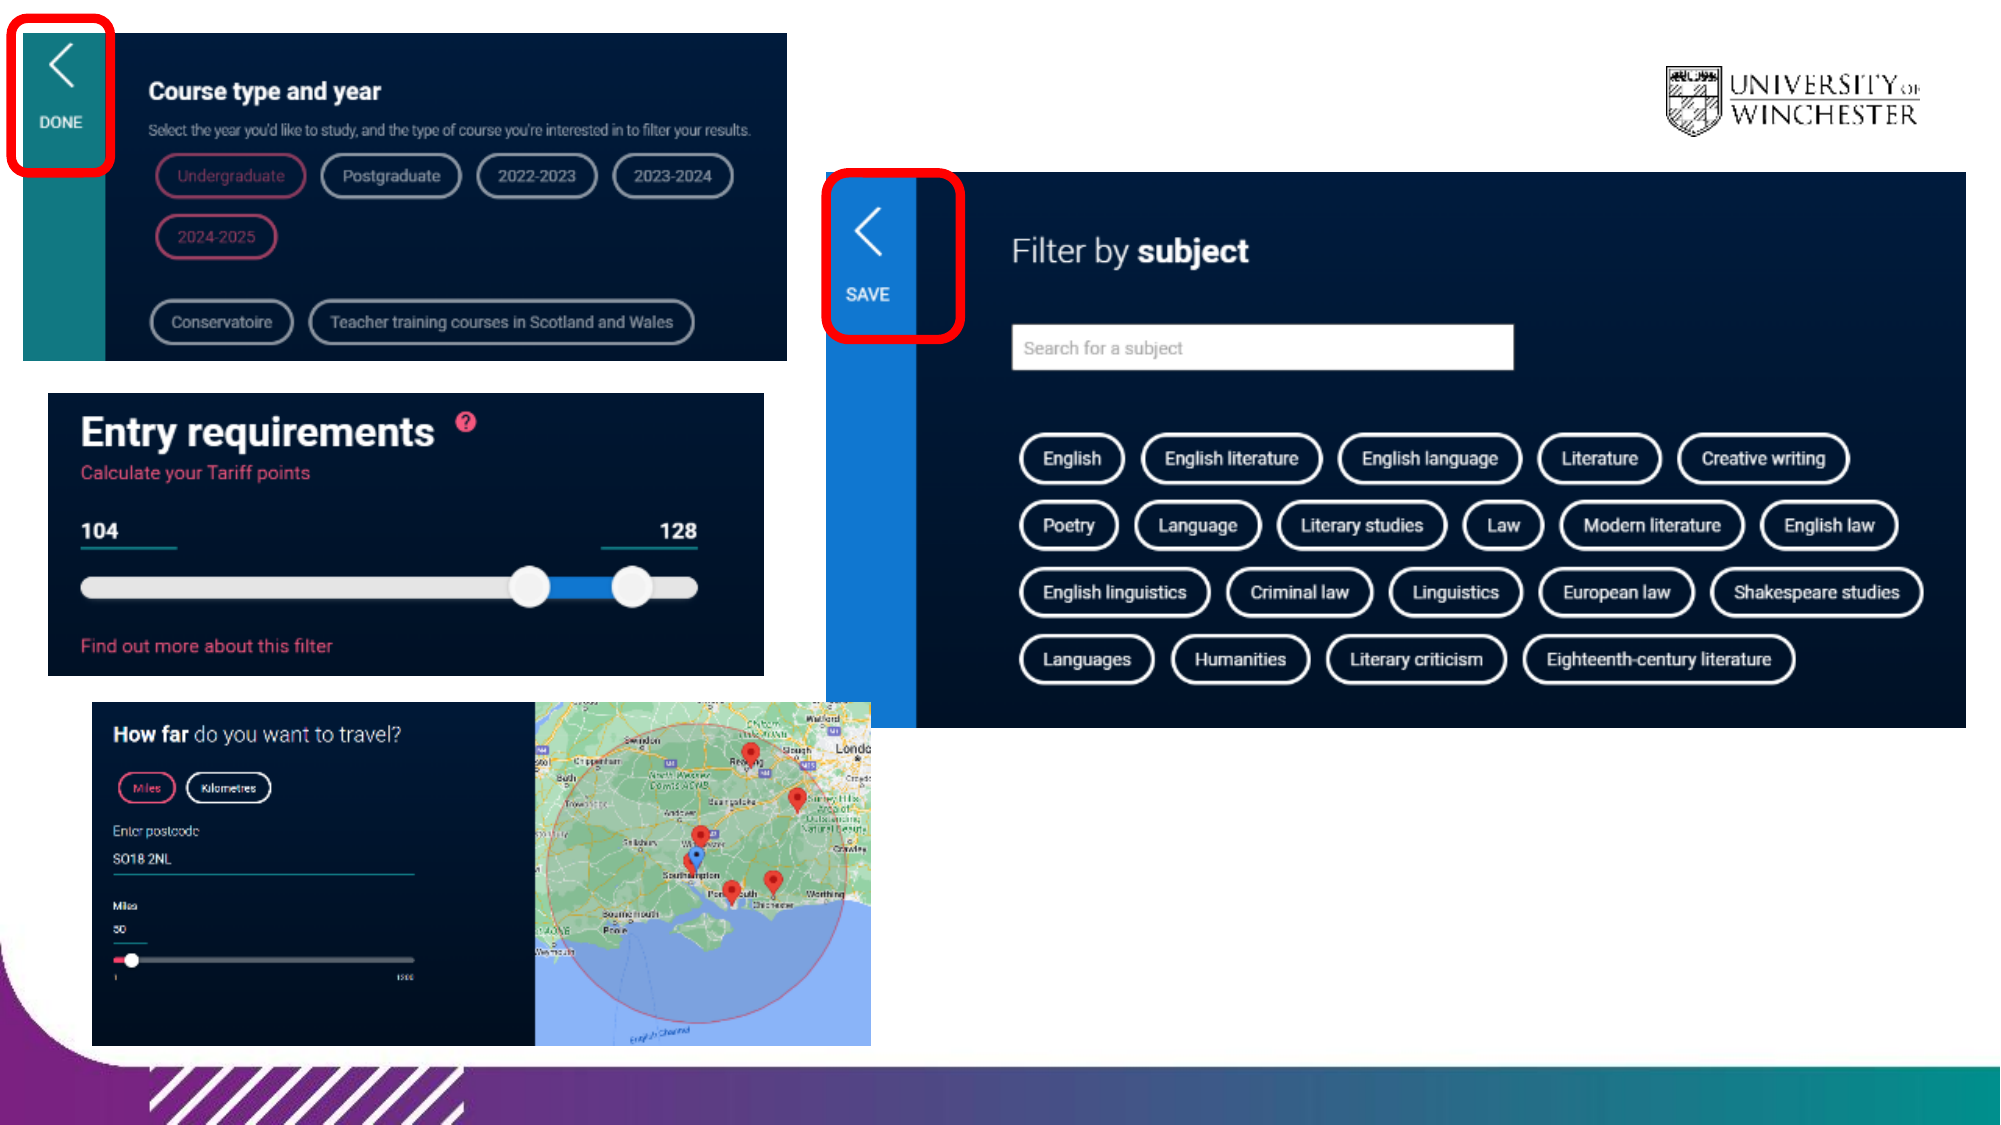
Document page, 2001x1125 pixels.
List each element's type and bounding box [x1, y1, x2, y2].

picture [0, 0, 2000, 1125]
text_box [10, 17, 112, 174]
